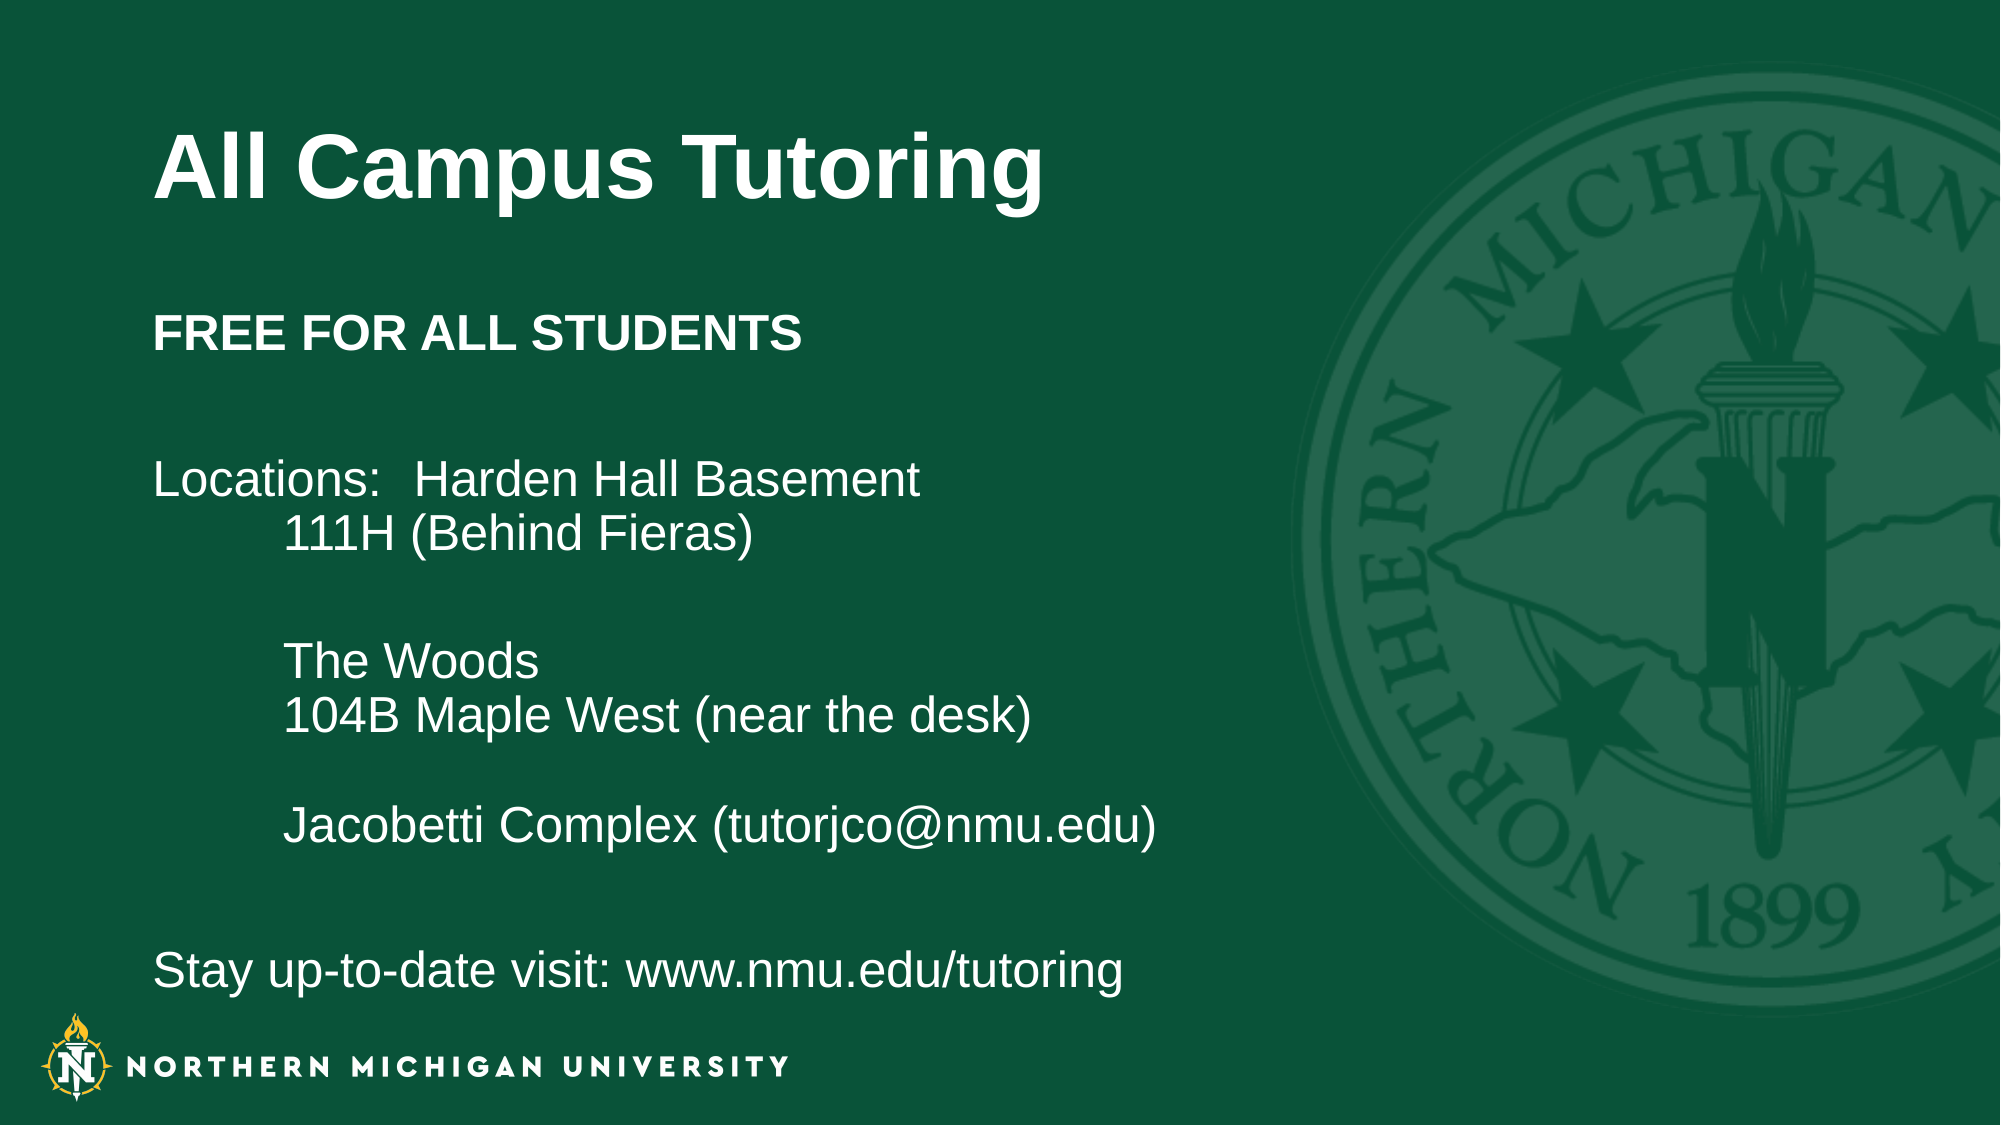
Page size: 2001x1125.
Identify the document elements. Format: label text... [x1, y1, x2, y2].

list FREE FOR ALL STUDENTS Locations: Harden Hall Basement 111H (Behind Fieras) The Woods 104B Maple West (near the desk) Jacobetti Complex (tutorjco@nmu.edu) Stay up-to-date visit: www.nmu.edu/tutoring [137, 299, 1863, 1014]
picture [40, 1013, 788, 1102]
title All Campus Tutoring [137, 59, 1863, 278]
